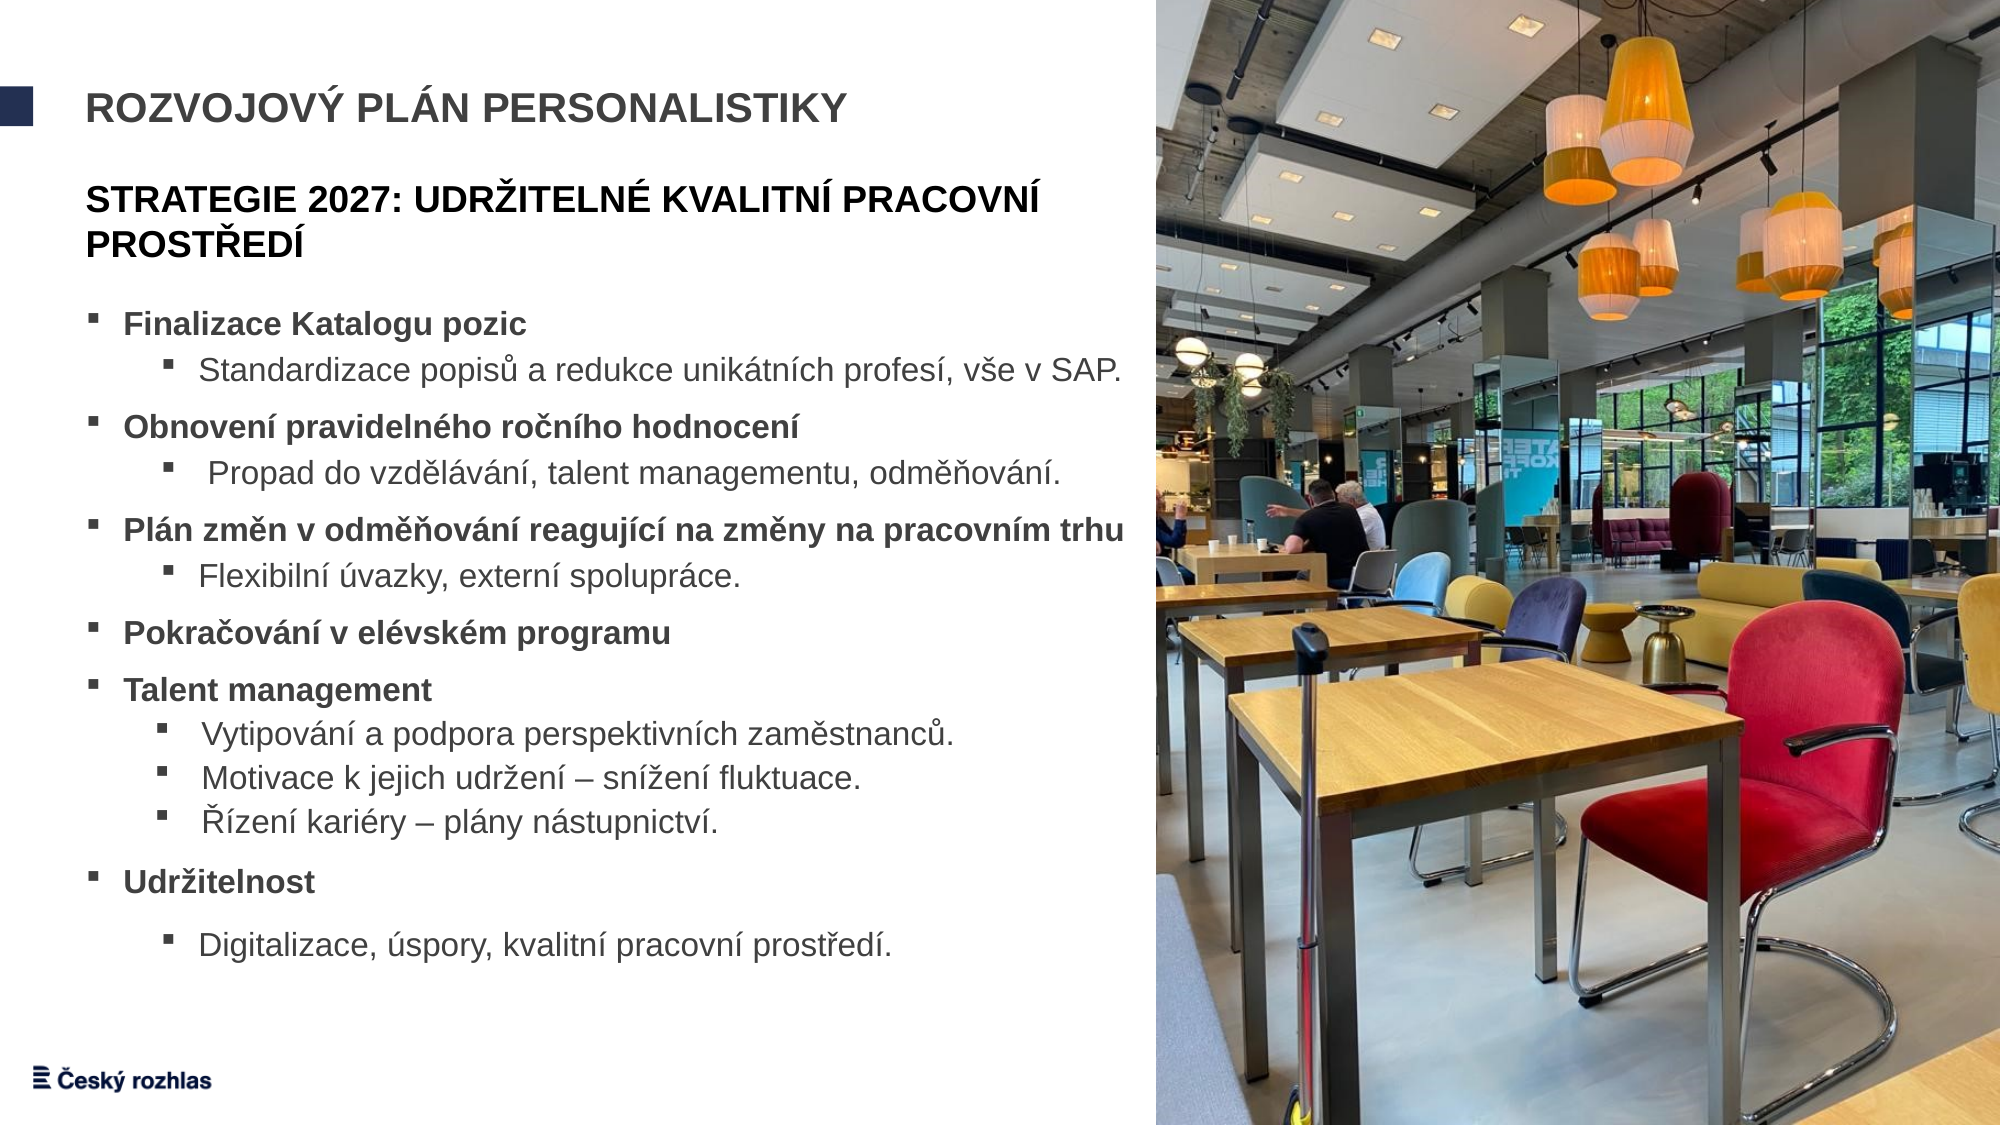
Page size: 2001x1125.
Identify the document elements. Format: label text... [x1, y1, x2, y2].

picture [0, 0, 2001, 1125]
list Finalizace Katalogu pozic Standardizace popisů a redukce unikátních profesí, vše v SAP. Obnovení pravidelného ročního hodnocení Propad do vzdělávání, talent managementu, odměňování. Plán změn v odměňování reagující na změny na pracovním trhu Flexibilní úvazky, externí spolupráce. Pokračování v elévském programu Talent management Vytipování a podpora perspektivních zaměstnanců. Motivace k jejich udržení – snížení fluktuace. Řízení kariéry – plány nástupnictví. Udržitelnost Digitalizace, úspory, kvalitní pracovní prostředí. [70, 299, 1156, 1125]
text_box [0, 85, 34, 127]
title Rozvojový plán PERSONALISTIKY [70, 76, 1156, 143]
text_box STRATEGIE 2027: UDRŽITELNÉ KVALITNÍ PRACOVNÍ PROSTŘEDÍ [70, 167, 1100, 273]
